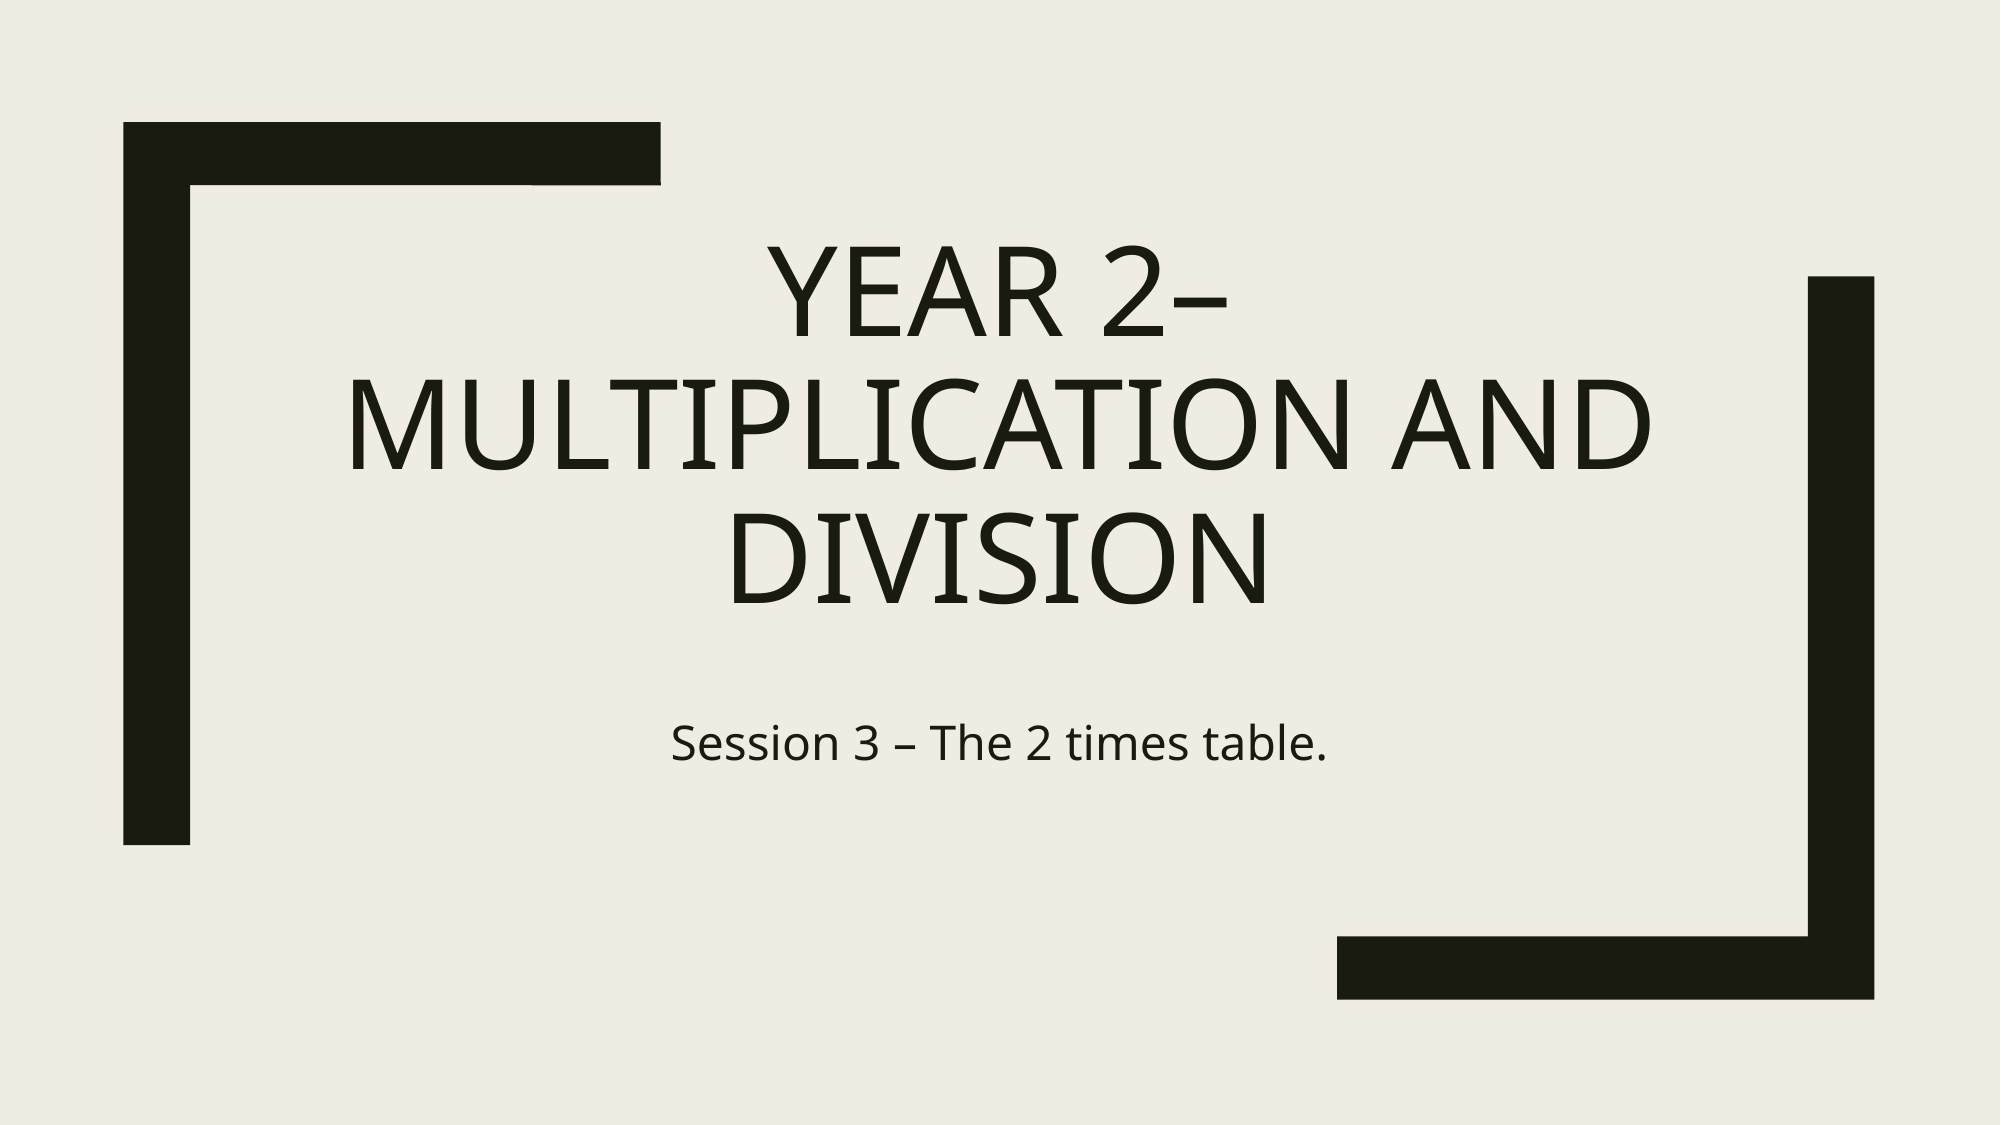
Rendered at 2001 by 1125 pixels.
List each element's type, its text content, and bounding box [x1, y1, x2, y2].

subtitle Session 3 – The 2 times table. [439, 649, 1561, 828]
title Year 2– Multiplication and division [314, 293, 1686, 638]
